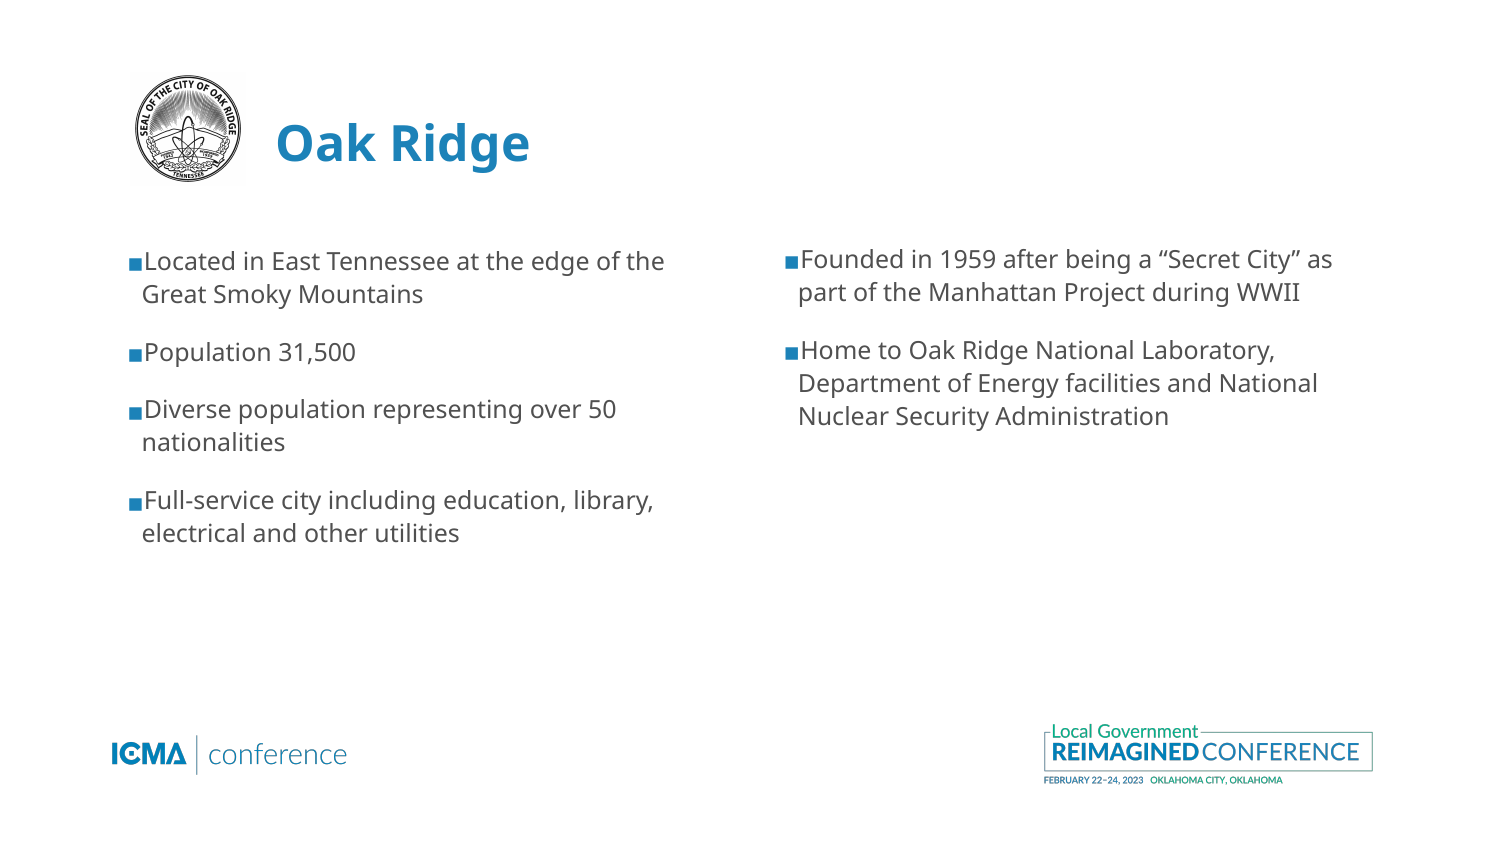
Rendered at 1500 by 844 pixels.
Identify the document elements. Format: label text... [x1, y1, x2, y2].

list Founded in 1959 after being a “Secret City” as part of the Manhattan Project during WWII Home to Oak Ridge National Laboratory, Department of Energy facilities and National Nuclear Security Administration [768, 240, 1368, 622]
picture [1028, 708, 1388, 803]
picture [130, 72, 247, 186]
list Located in East Tennessee at the edge of the Great Smoky Mountains Population 31,500 Diverse population representing over 50 nationalities Full-service city including education, library, electrical and other utilities [112, 242, 712, 659]
title Oak Ridge [275, 25, 1368, 172]
picture [112, 731, 349, 779]
